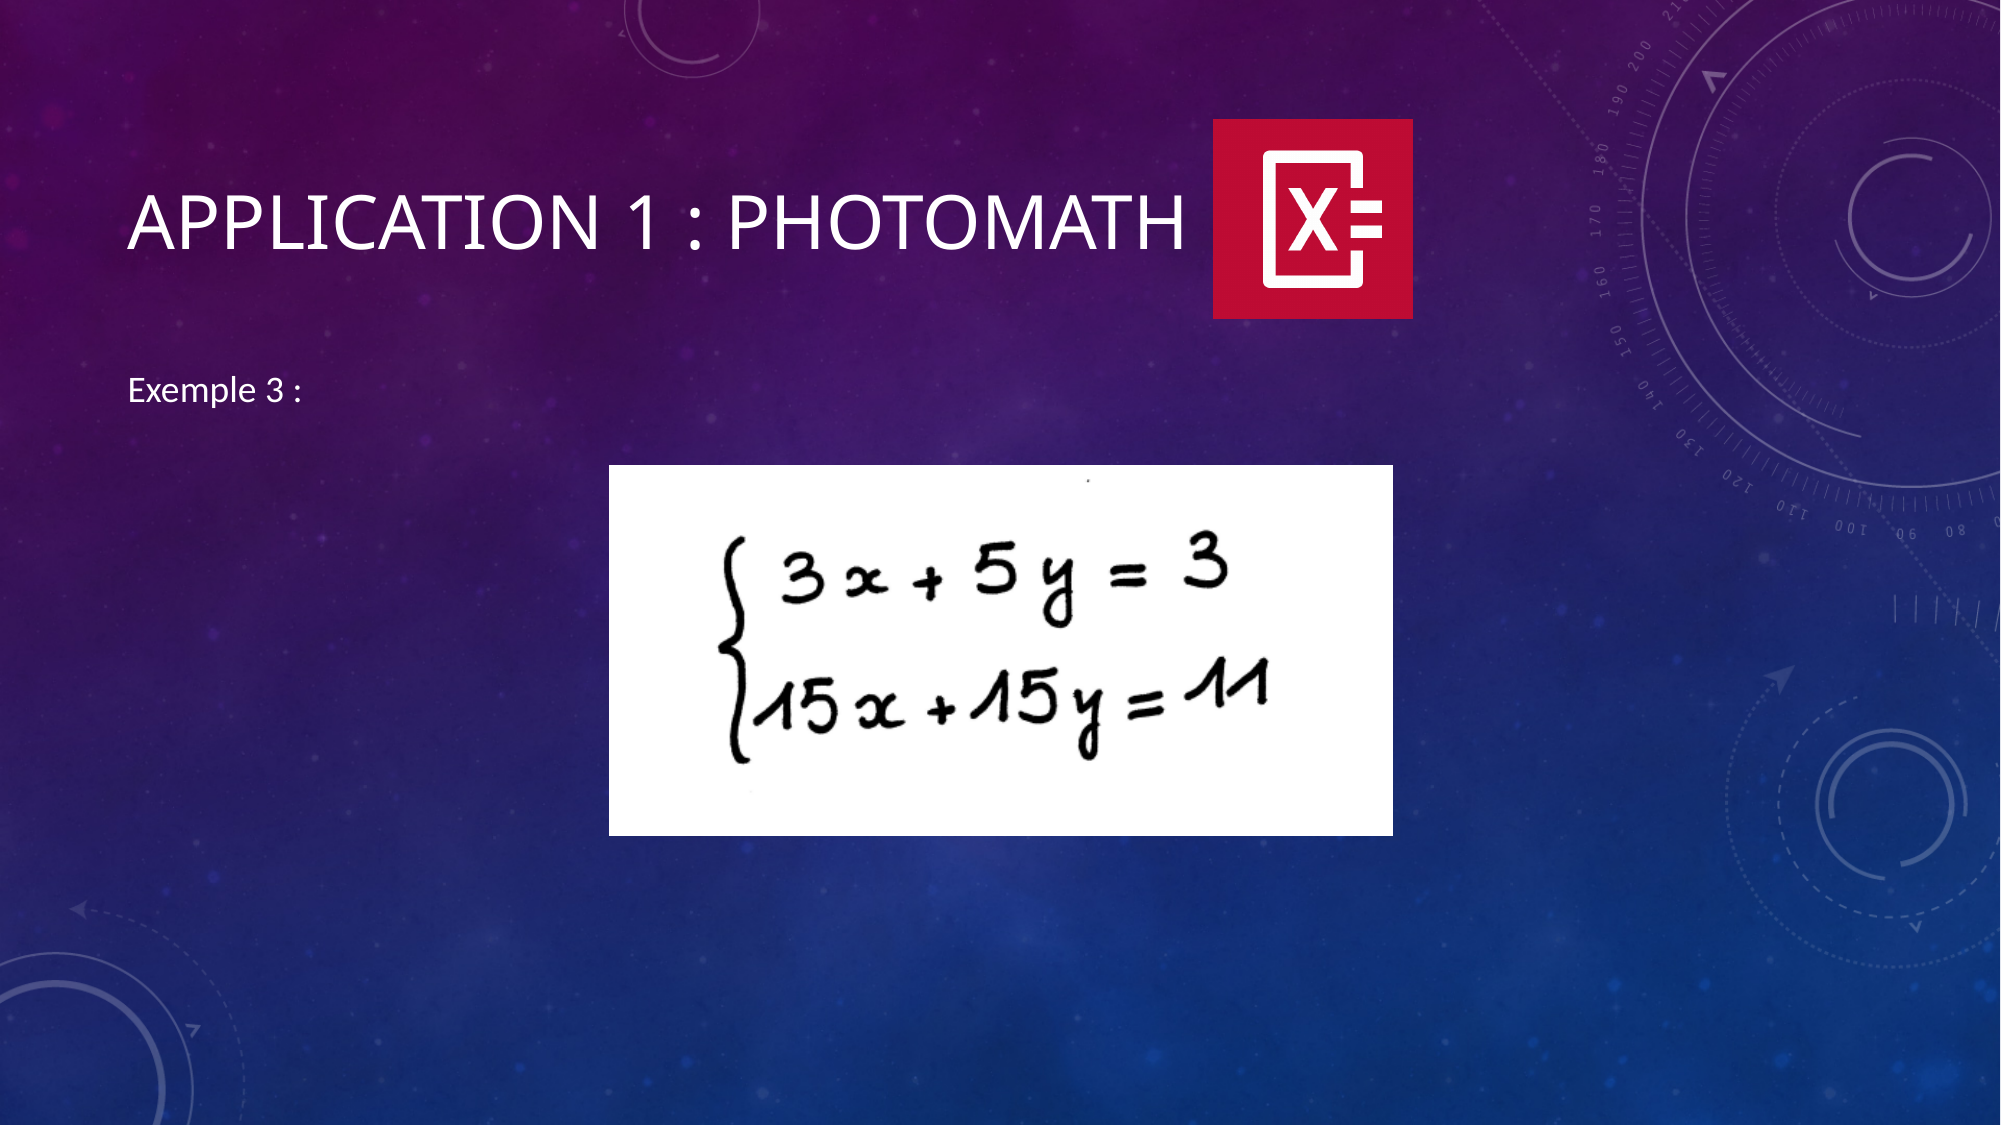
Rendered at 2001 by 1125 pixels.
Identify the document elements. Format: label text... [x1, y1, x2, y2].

picture [0, 0, 2001, 1125]
list Exemple 3 : [112, 351, 1775, 950]
title Application 1 : Photomath [112, 99, 1775, 339]
